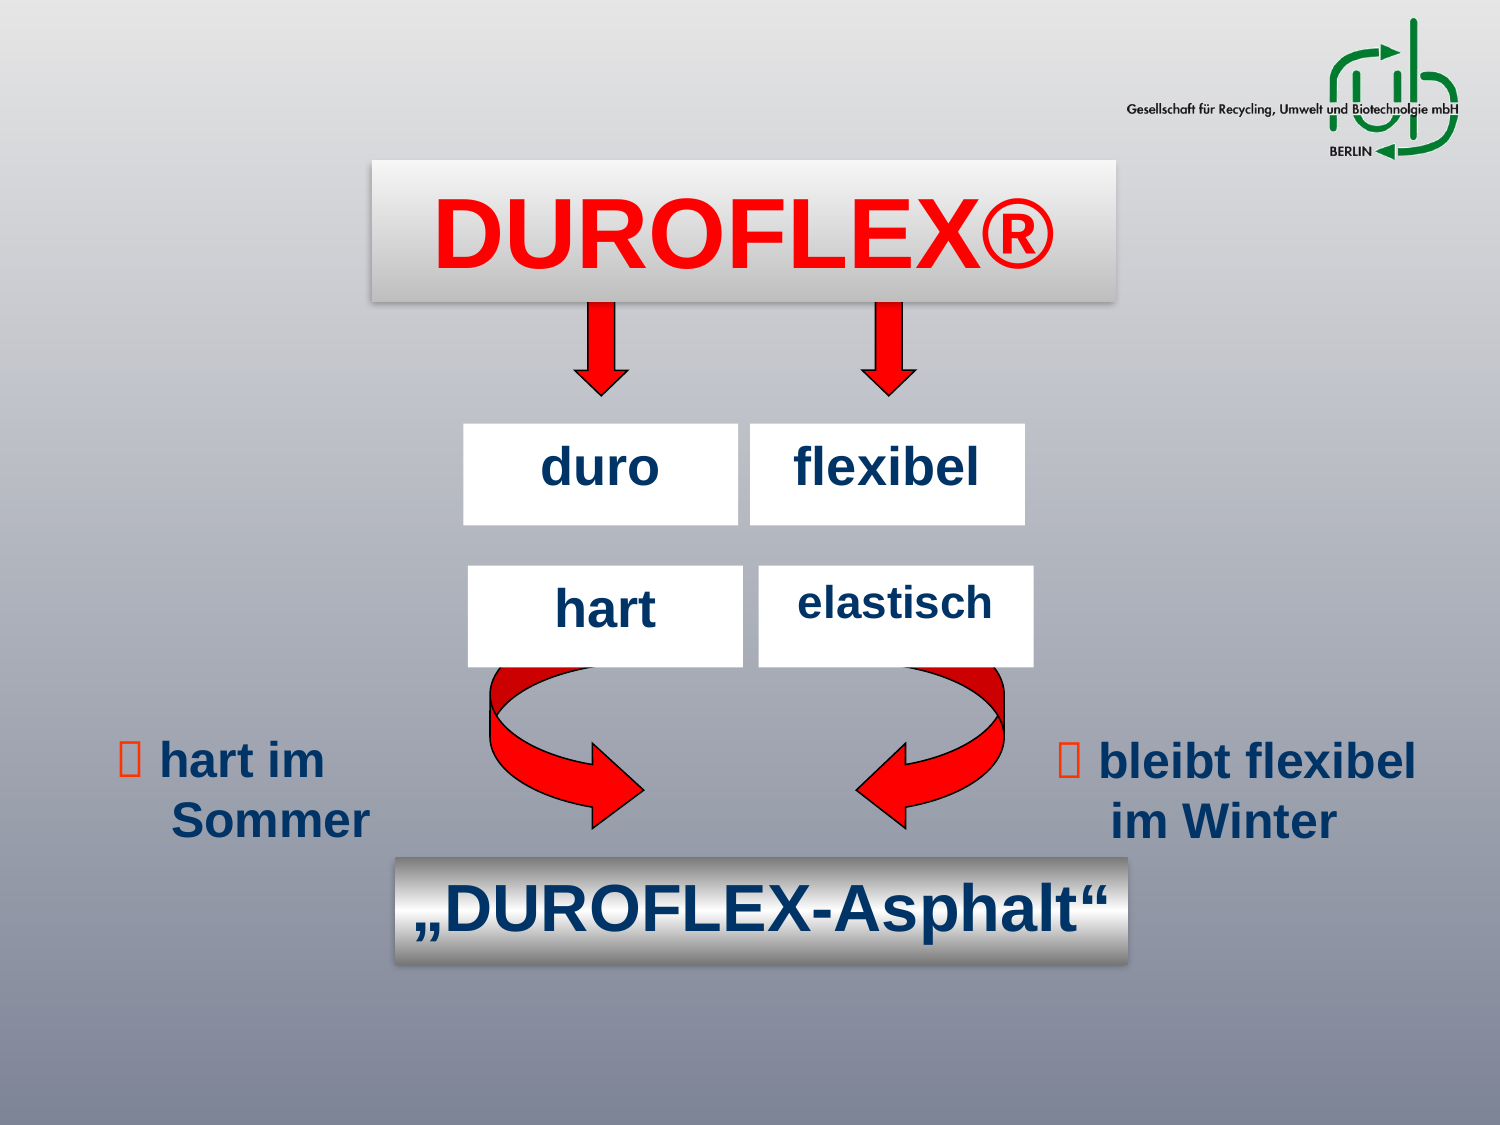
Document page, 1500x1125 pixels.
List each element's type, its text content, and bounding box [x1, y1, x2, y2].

picture [1127, 18, 1458, 160]
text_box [100, 160, 1471, 858]
text_box „DUROFLEX-Asphalt“ [395, 866, 1128, 965]
